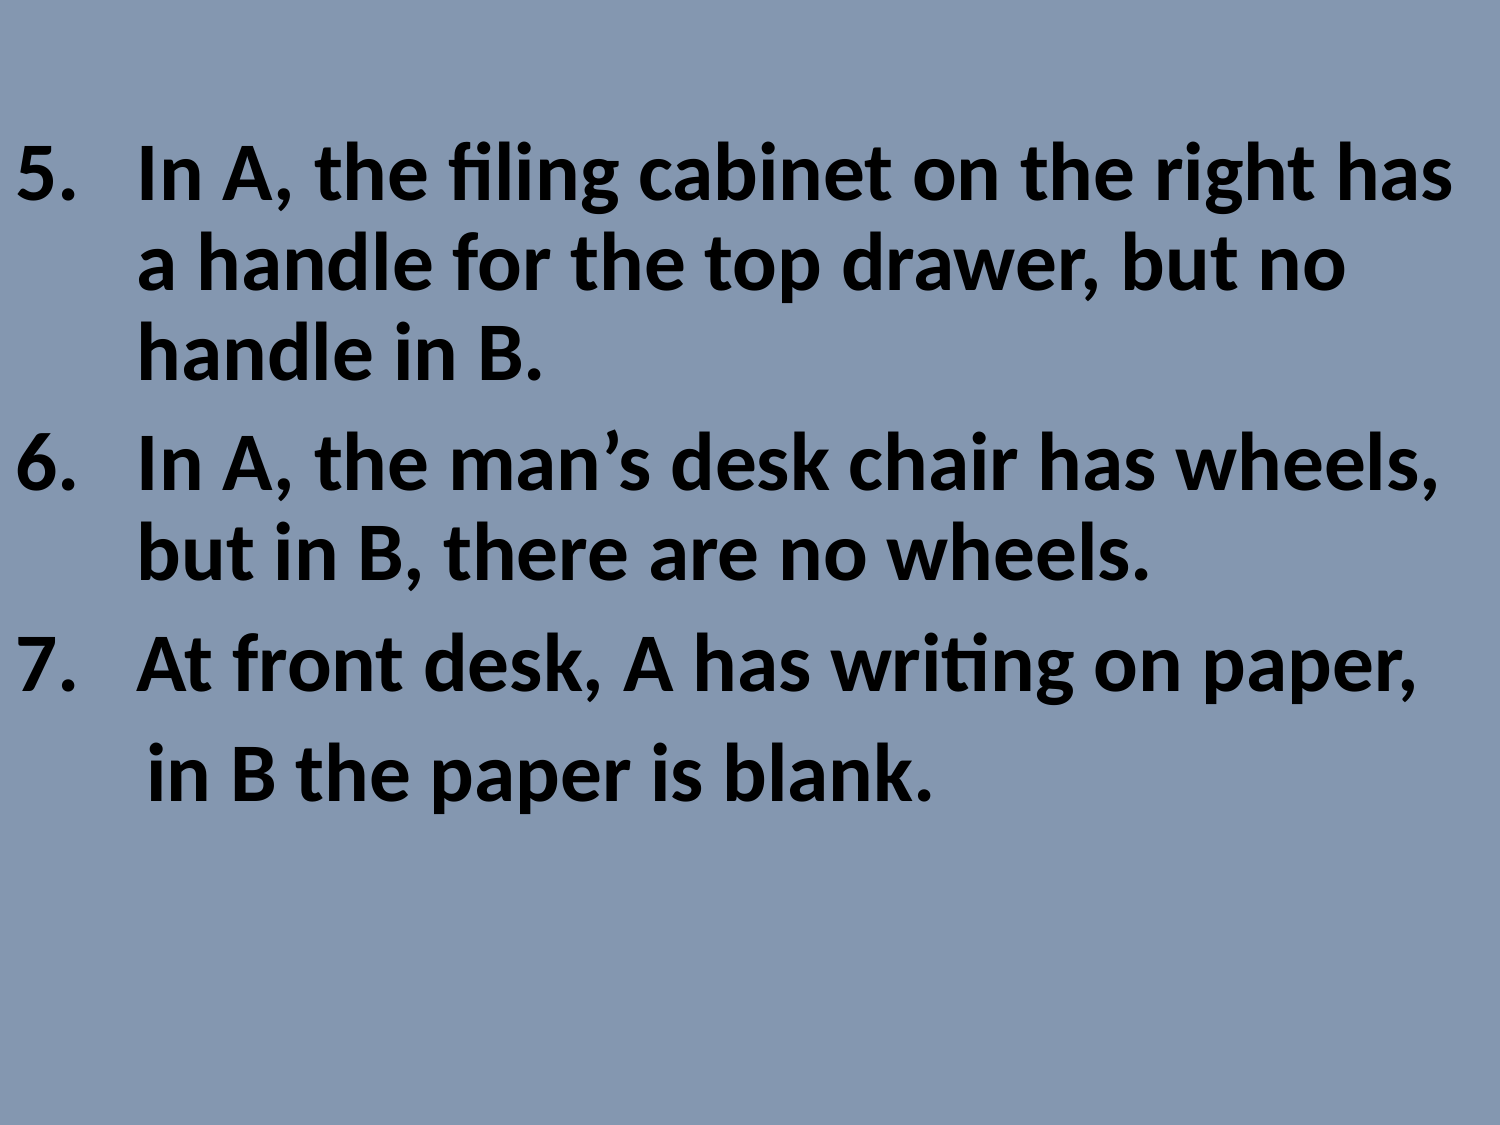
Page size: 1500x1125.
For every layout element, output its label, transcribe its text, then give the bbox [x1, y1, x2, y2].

list In A, the filing cabinet on the right has a handle for the top drawer, but no handle in B. In A, the man’s desk chair has wheels, but in B, there are no wheels. At front desk, A has writing on paper, in B the paper is blank. [0, 0, 1500, 1125]
